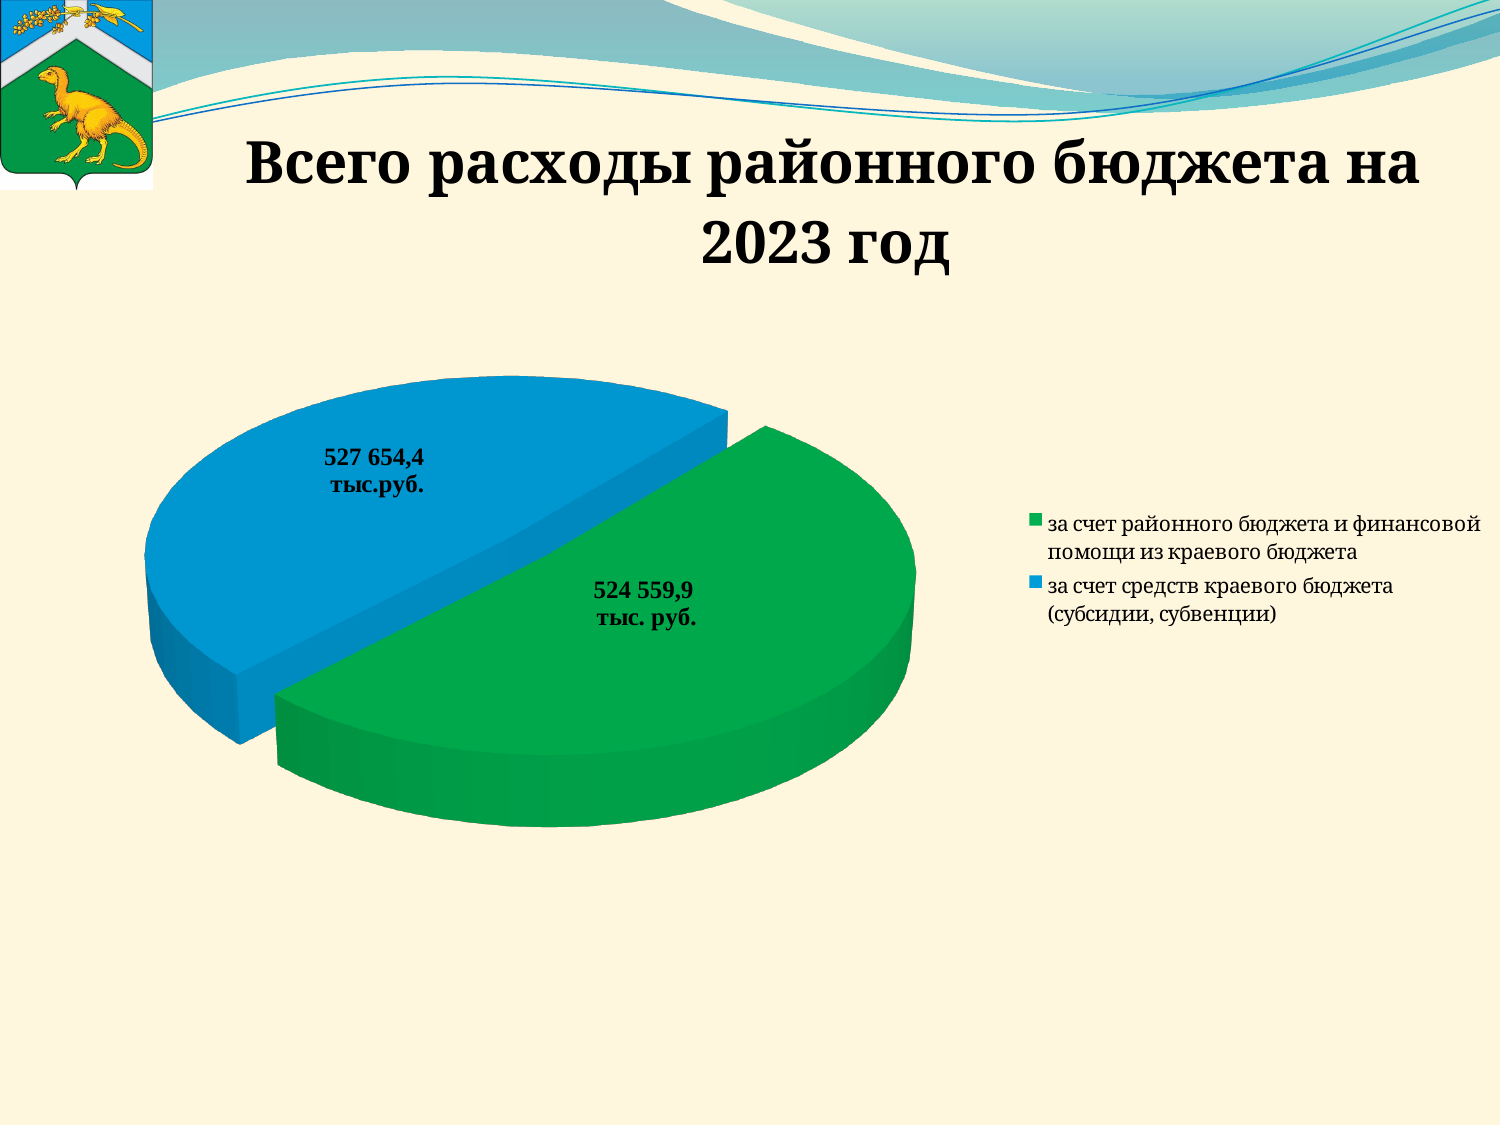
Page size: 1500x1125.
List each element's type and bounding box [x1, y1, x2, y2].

chart [0, 34, 1500, 1102]
picture [14, 0, 124, 34]
picture [126, 21, 141, 32]
